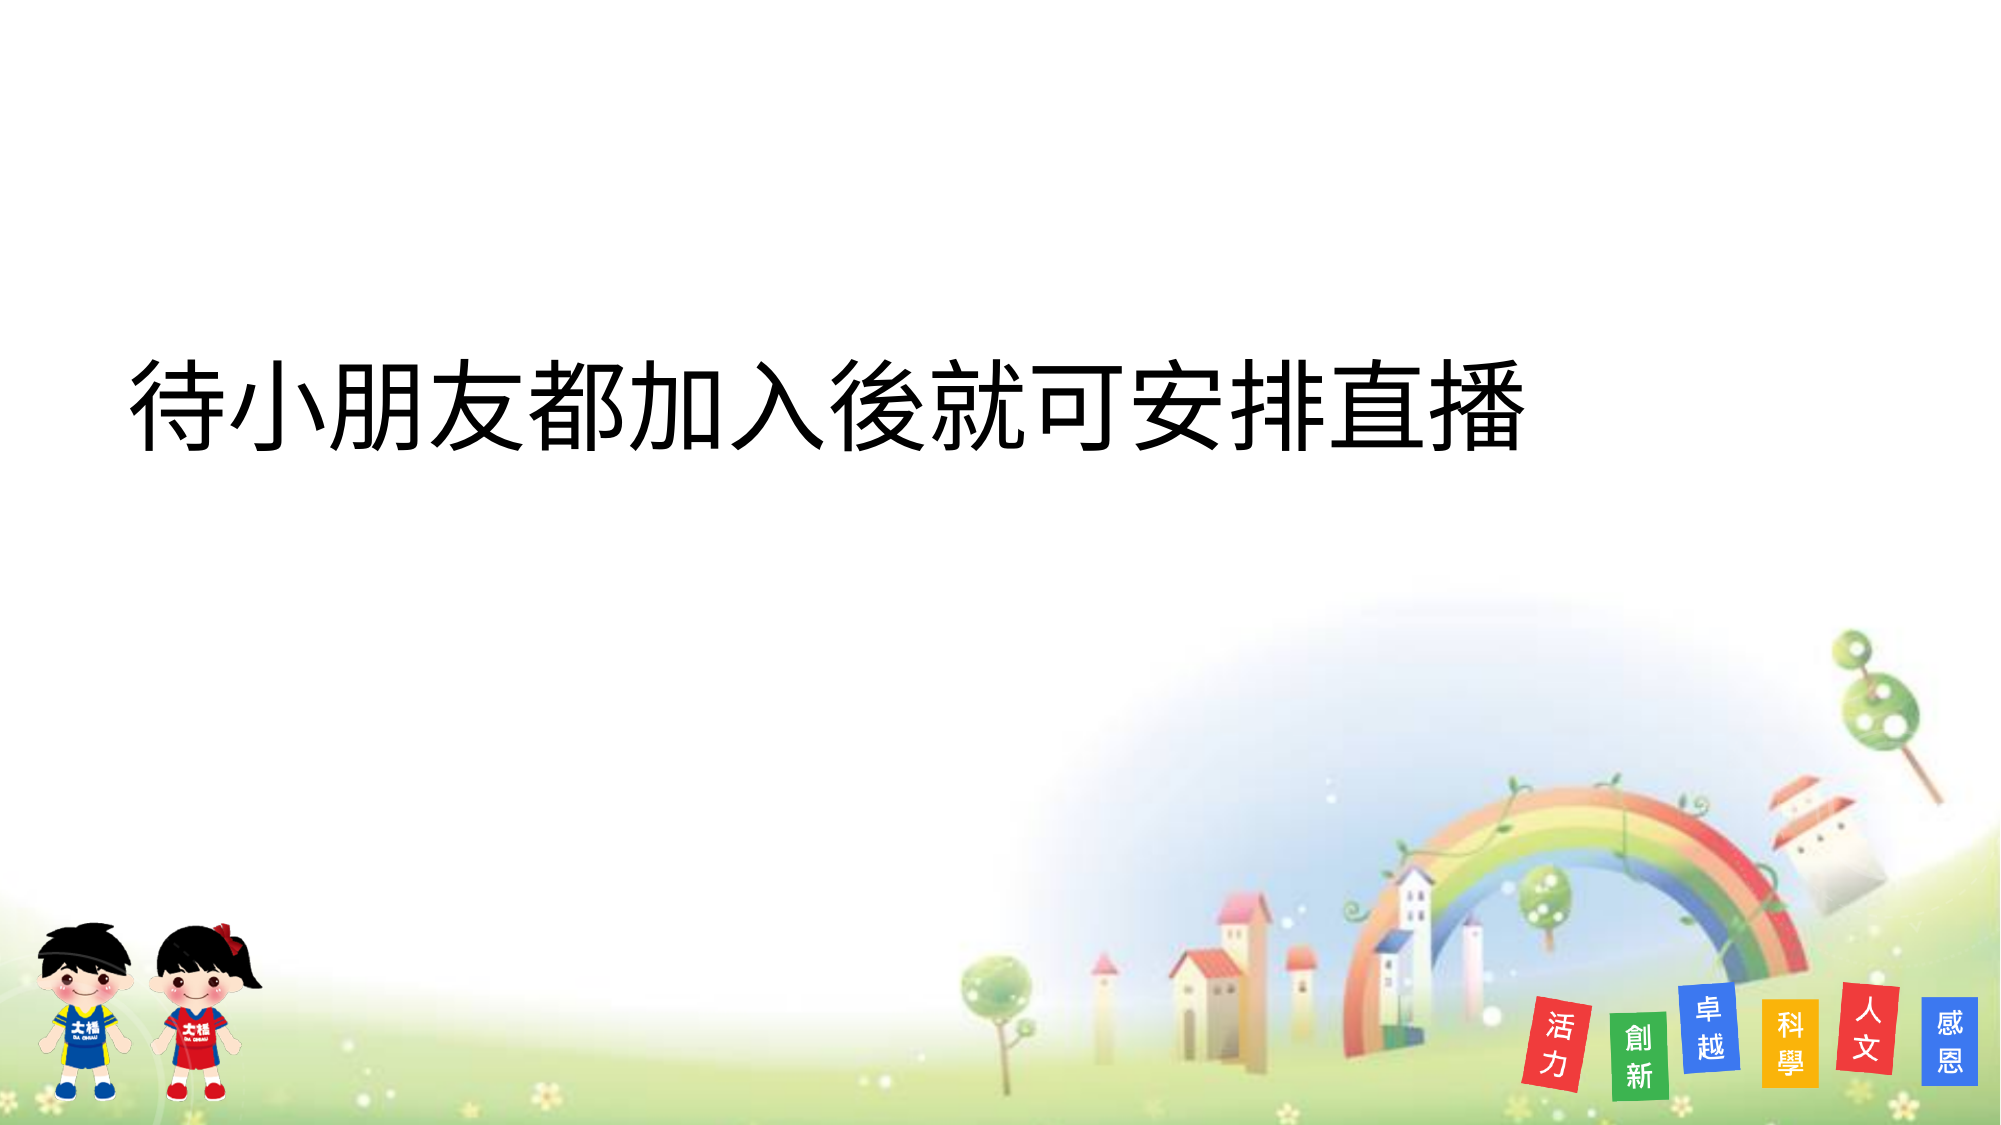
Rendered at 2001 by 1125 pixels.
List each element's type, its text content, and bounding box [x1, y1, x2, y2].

picture [0, 0, 2001, 1125]
title 待小朋友都加入後就可安排直播 [112, 21, 1877, 786]
